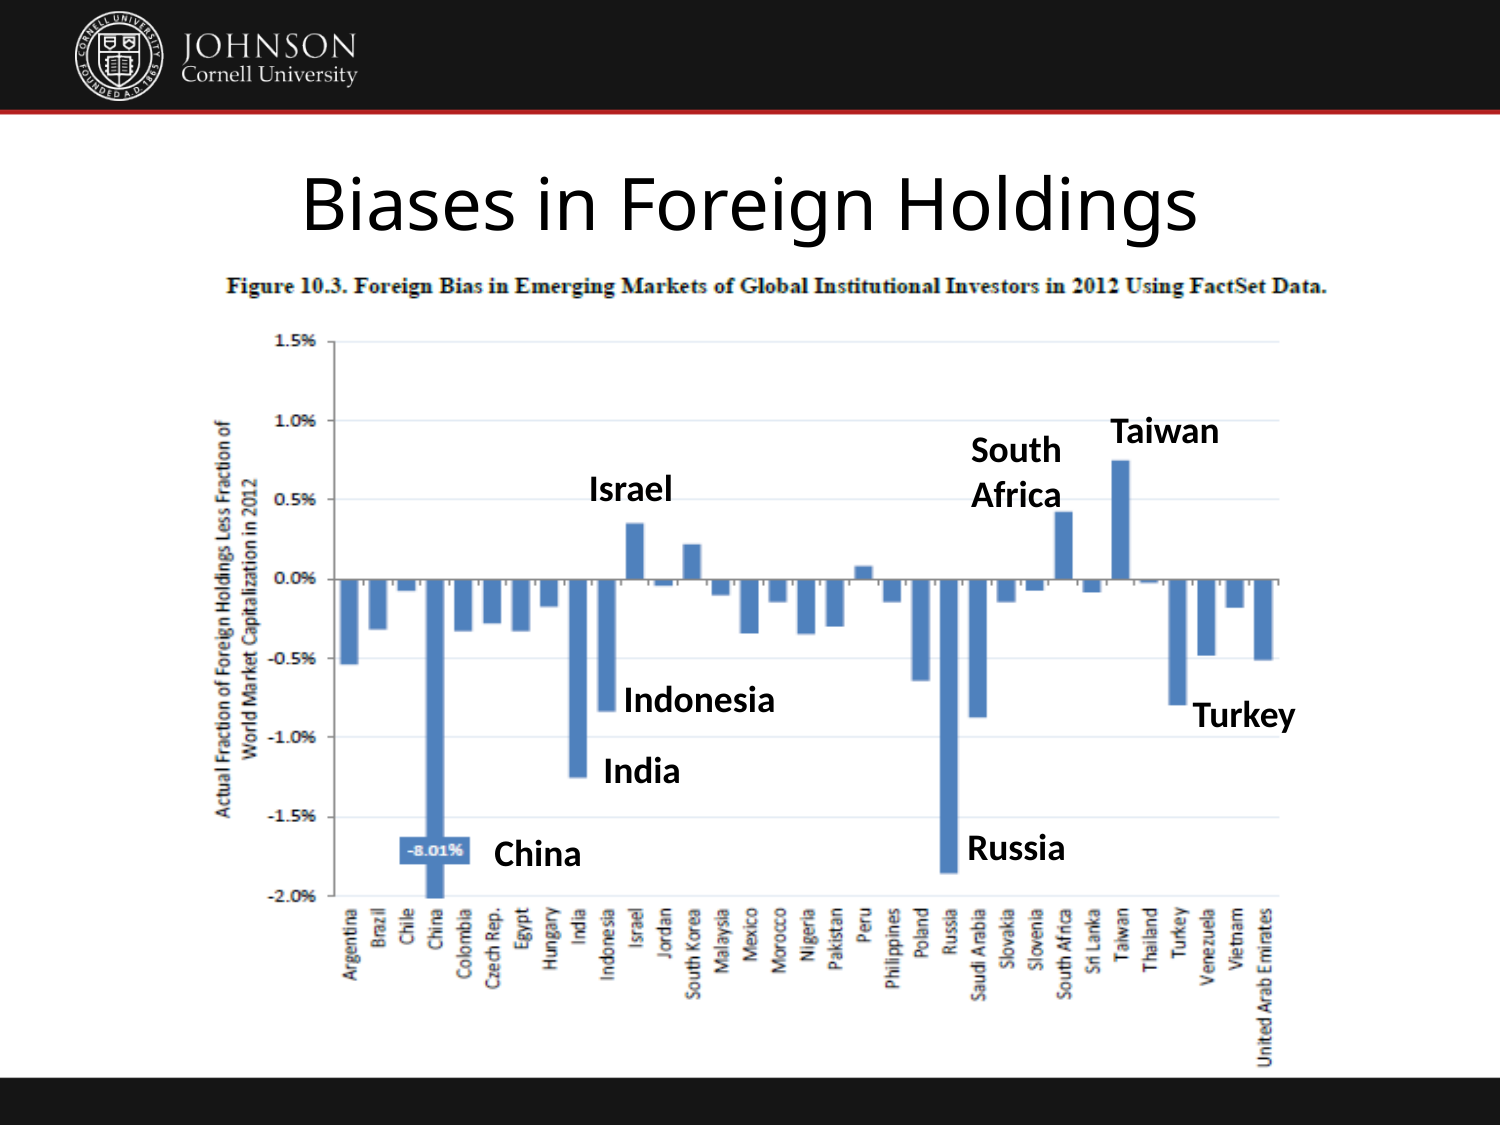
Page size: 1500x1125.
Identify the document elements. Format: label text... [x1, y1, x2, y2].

title Biases in Foreign Holdings [75, 149, 1425, 253]
picture [0, 0, 1500, 1125]
